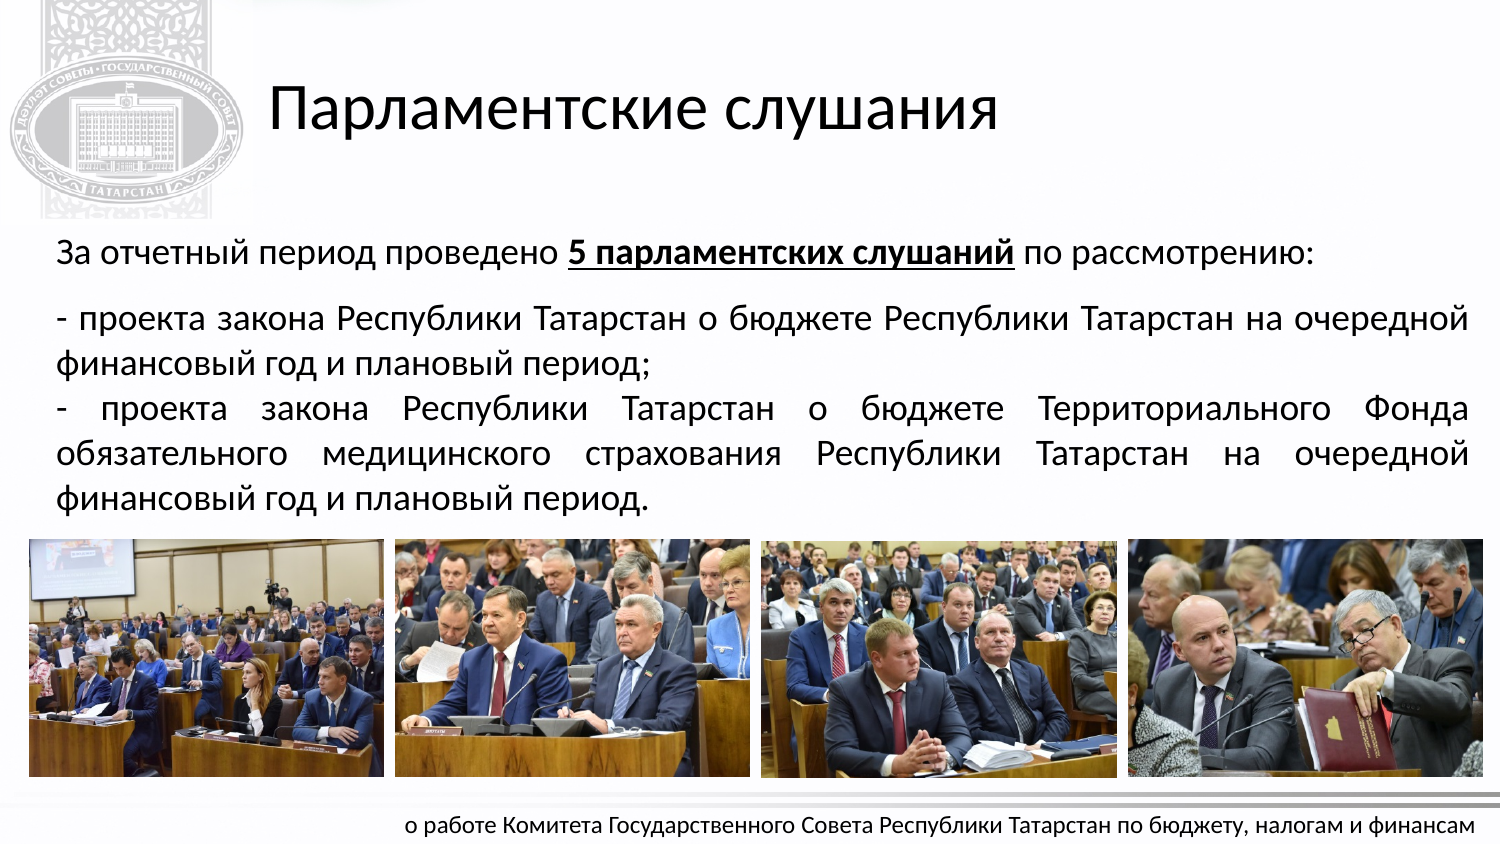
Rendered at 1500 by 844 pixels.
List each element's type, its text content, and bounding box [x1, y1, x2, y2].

text_box о работе Комитета Государственного Совета Республики Татарстан по бюджету, налогам и финансам [389, 801, 1500, 844]
picture [0, 0, 1500, 844]
text_box Парламентские слушания [253, 55, 1199, 151]
text_box За отчетный период проведено 5 парламентских слушаний по рассмотрению: - проекта закона Республики Татарстан о бюджете Республики Татарстан на очередной финансовый год и плановый период; - проекта закона Республики Татарстан о бюджете Территориального Фонда обязательного медицинского страхования Республики Татарстан на очередной финансовый год и плановый период. [41, 220, 1486, 525]
